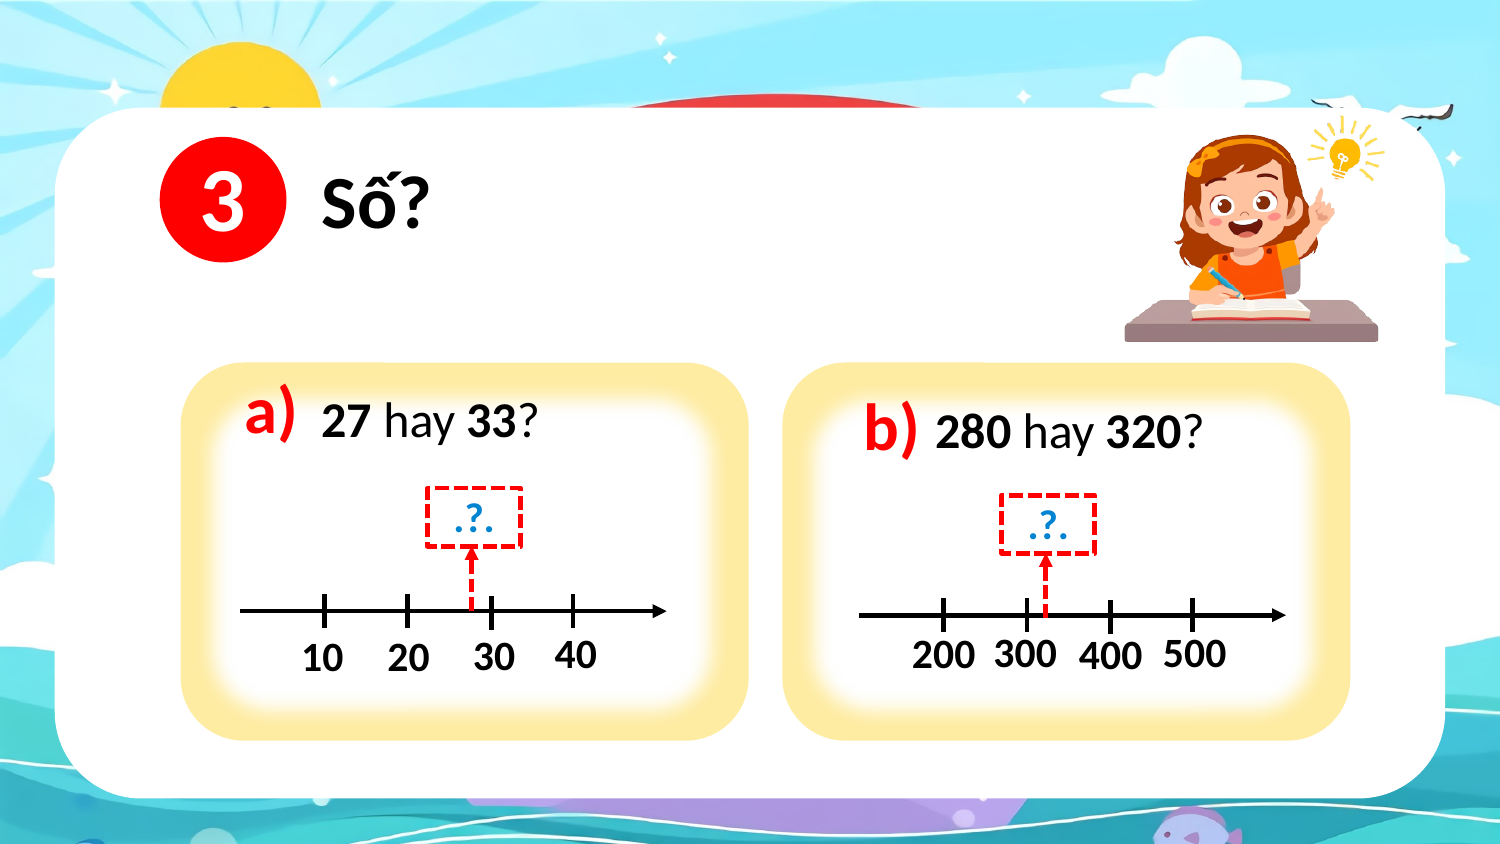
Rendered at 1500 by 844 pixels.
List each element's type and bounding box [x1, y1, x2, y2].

text_box [180, 358, 749, 741]
text_box [115, 132, 637, 263]
picture [0, 0, 1500, 844]
text_box [52, 105, 1448, 801]
text_box [775, 362, 1351, 741]
